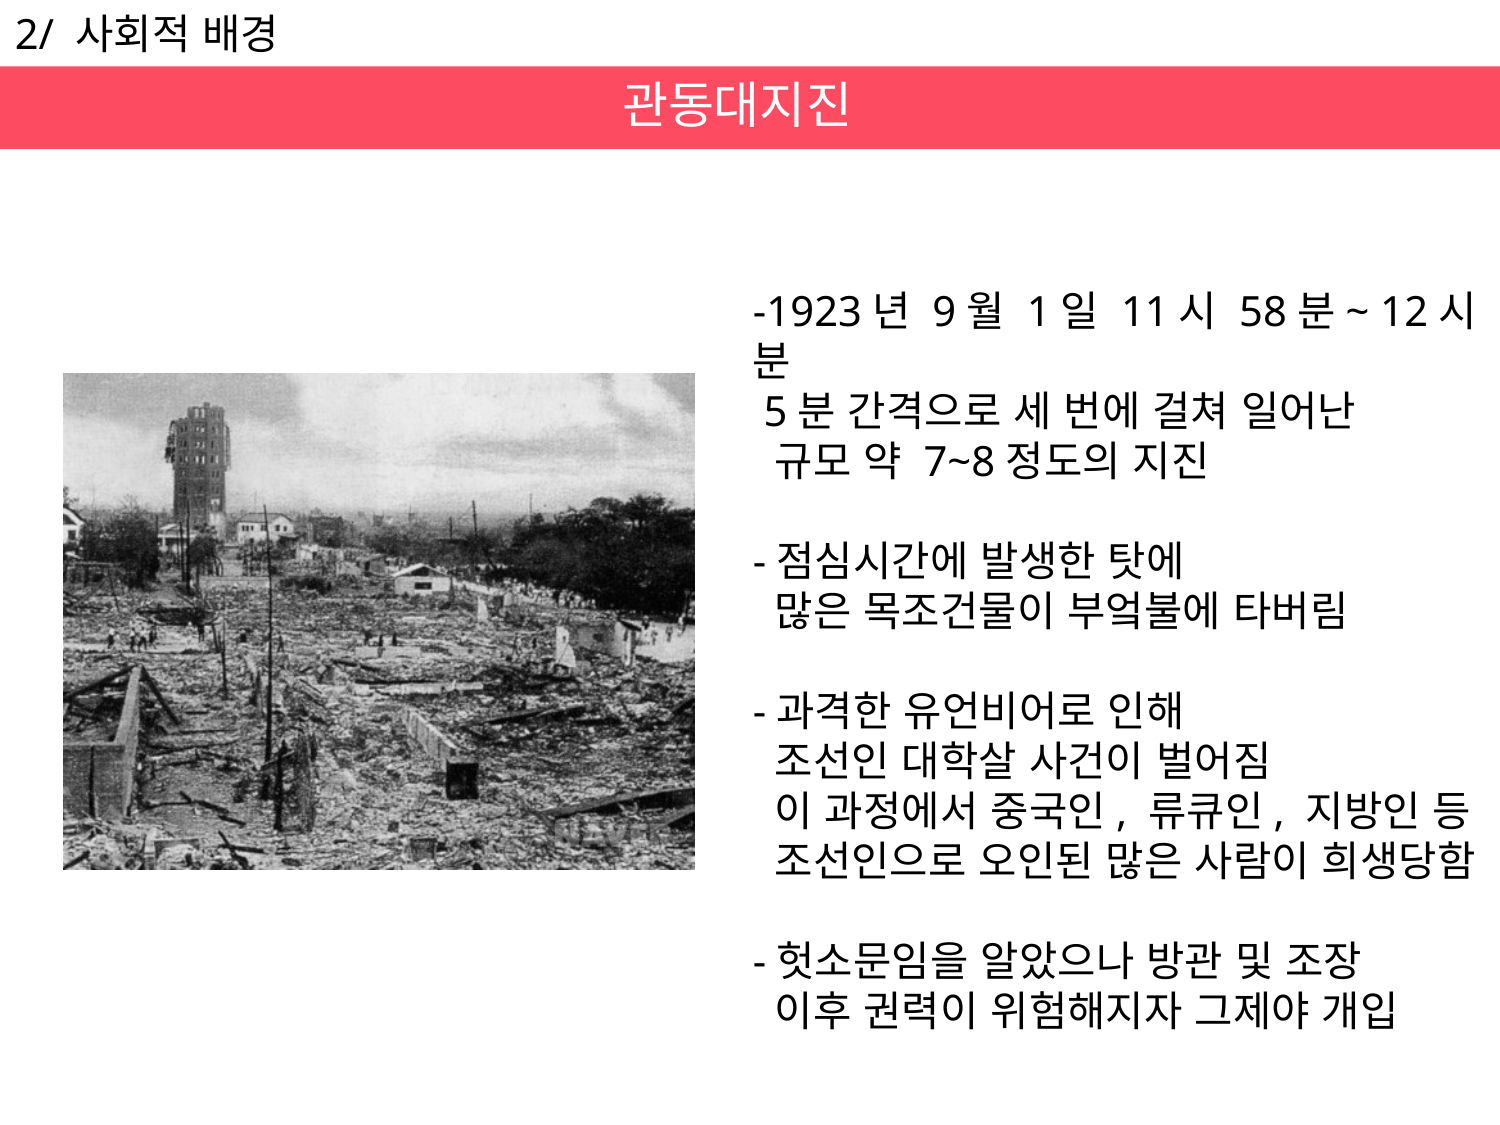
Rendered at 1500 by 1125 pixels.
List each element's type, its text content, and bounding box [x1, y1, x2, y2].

picture [63, 373, 695, 870]
text_box 2/ 사회적 배경 [0, 0, 502, 65]
text_box 관동대지진 [466, 66, 1008, 142]
text_box [0, 64, 1500, 151]
text_box -1923년 9월 1일 11시 58분~ 12시 3분 5분 간격으로 세 번에 걸쳐 일어난 규모 약 7~8정도의 지진 -점심시간에 발생한 탓에 많은 목조건물이 부엌불에 타버림 -과격한 유언비어로 인해 조선인 대학살 사건이 벌어짐 이 과정에서 중국인, 류큐인, 지방인 등 조선인으로 오인된 많은 사람이 희생당함 -헛소문임을 알았으나 방관 및 조장 이후 권력이 위험해지자 그제야 개입 [738, 277, 1500, 1043]
